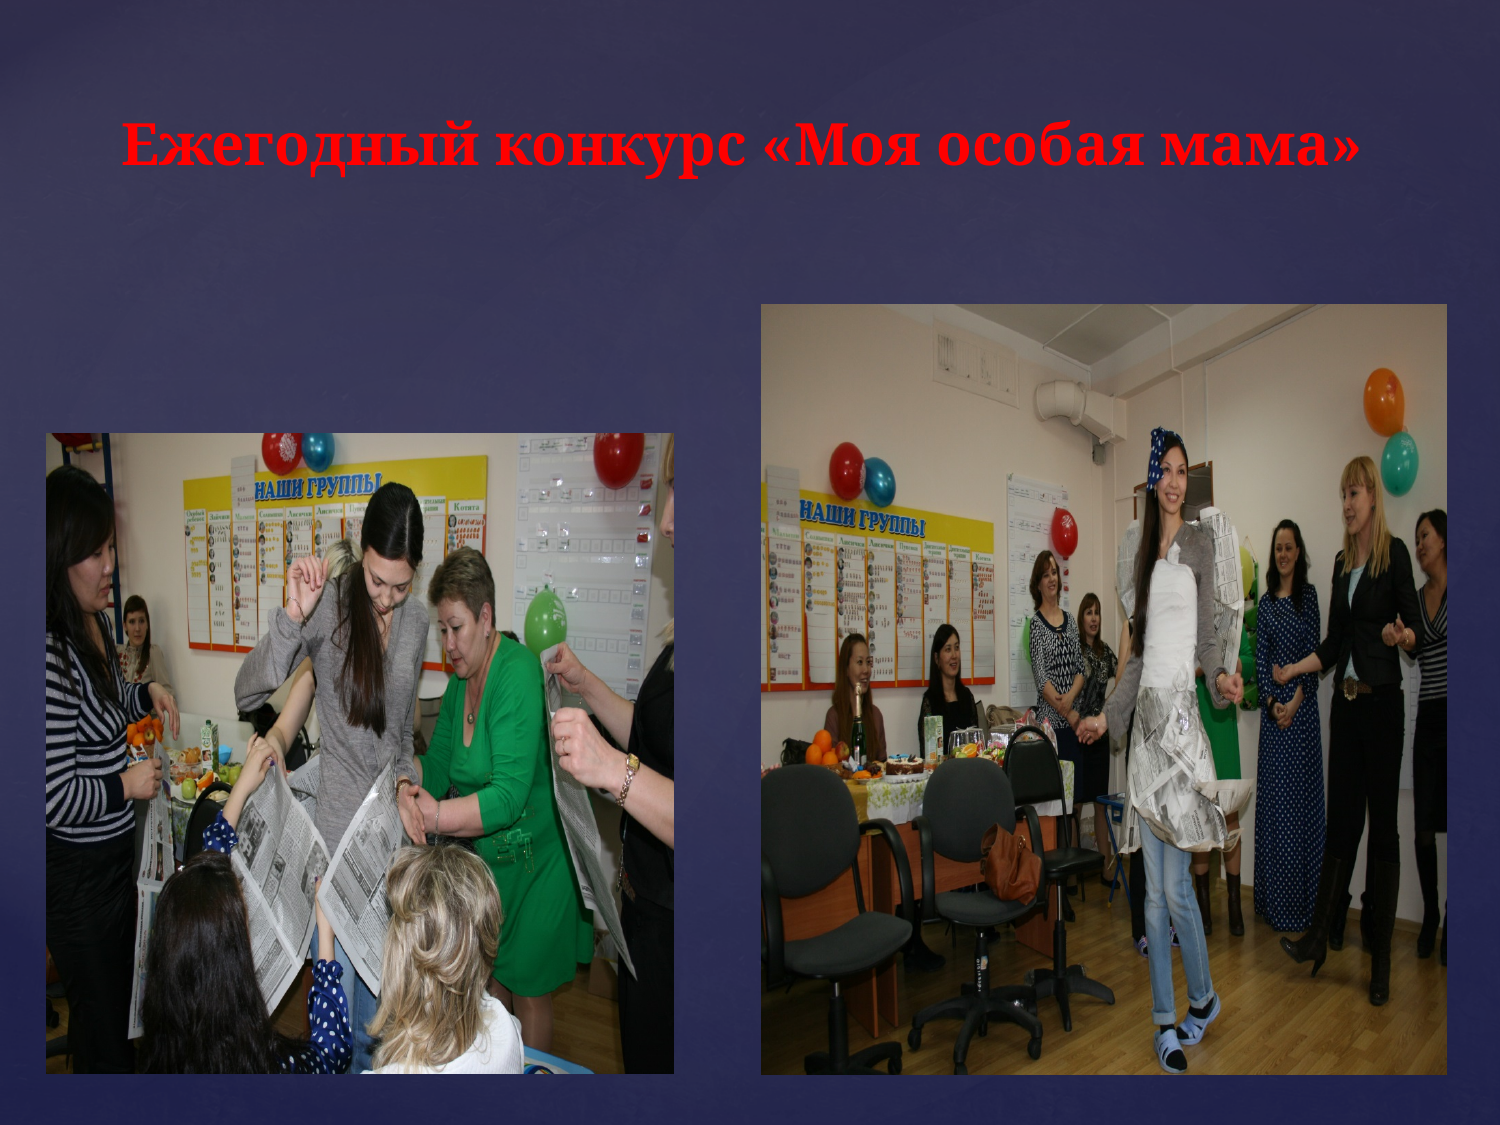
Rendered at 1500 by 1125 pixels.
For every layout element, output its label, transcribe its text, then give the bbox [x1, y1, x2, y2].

title Ежегодный конкурс «Моя особая мама» [75, 58, 1425, 185]
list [761, 304, 1448, 1076]
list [46, 433, 675, 1075]
